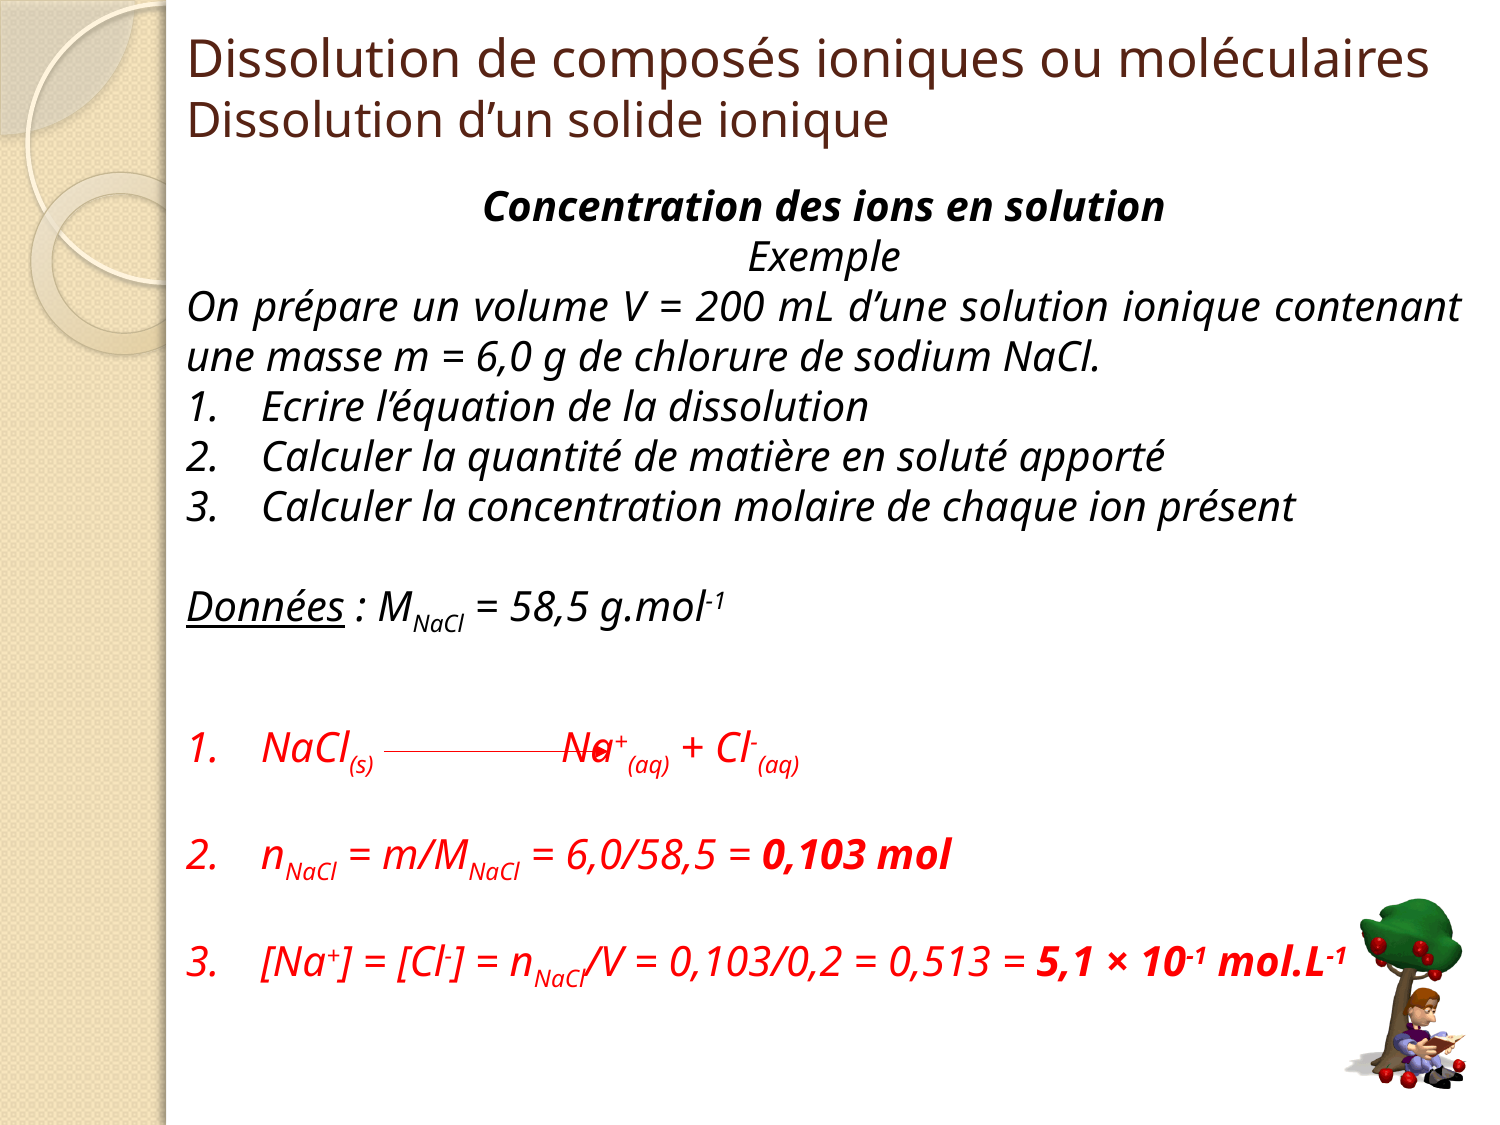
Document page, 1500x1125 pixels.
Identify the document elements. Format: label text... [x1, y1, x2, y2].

text_box Concentration des ions en solution Exemple On prépare un volume V = 200 mL d’une solution ionique contenant une masse m = 6,0 g de chlorure de sodium NaCl. Ecrire l’équation de la dissolution Calculer la quantité de matière en soluté apporté Calculer la concentration molaire de chaque ion présent Données : MNaCl = 58,5 g.mol-1 [171, 172, 1478, 645]
picture [1340, 892, 1478, 1095]
text_box NaCl(s) Na+(aq) + Cl-(aq) nNaCl = m/MNaCl = 6,0/58,5 = 0,103 mol [Na+] = [Cl-] = nNaCl/V = 0,103/0,2 = 0,513 = 5,1 × 10-1 mol.L-1 [171, 713, 1478, 1050]
title Dissolution de composés ioniques ou moléculaires Dissolution d’un solide ionique [171, 0, 1500, 173]
